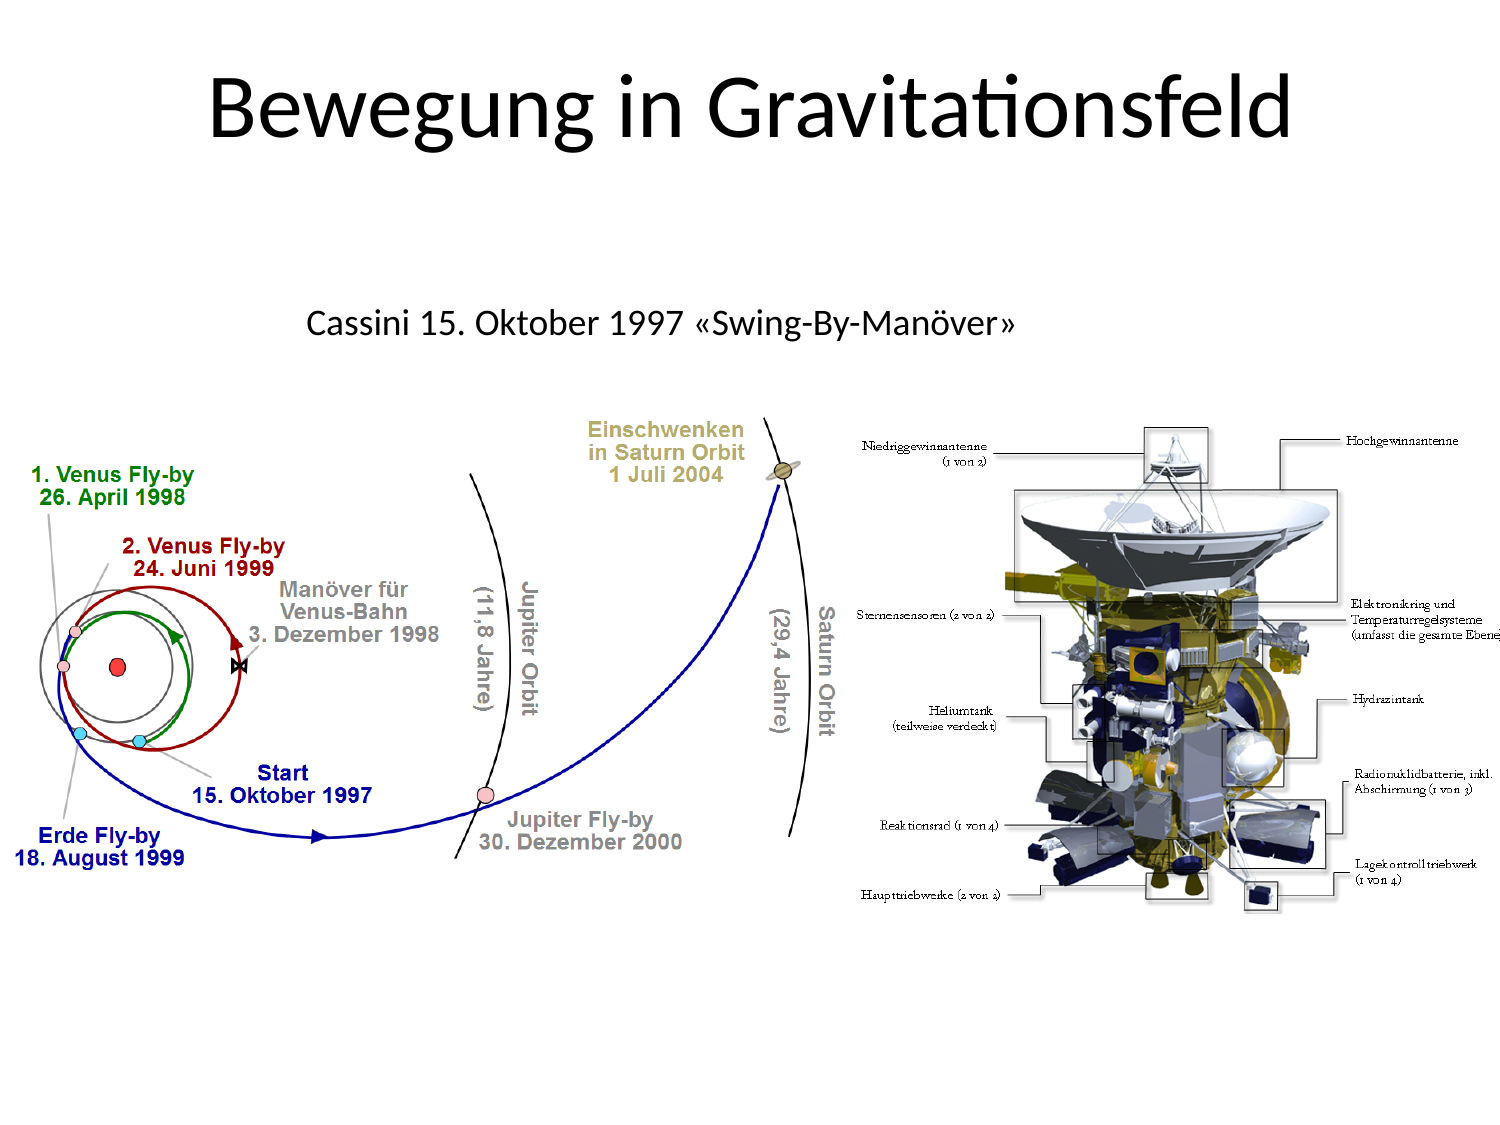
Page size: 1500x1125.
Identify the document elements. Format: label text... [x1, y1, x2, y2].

text_box Cassini 15. Oktober 1997 «Swing-By-Manöver» [291, 290, 1033, 351]
picture [0, 416, 1500, 914]
title Bewegung in Gravitationsfeld [76, 7, 1427, 195]
